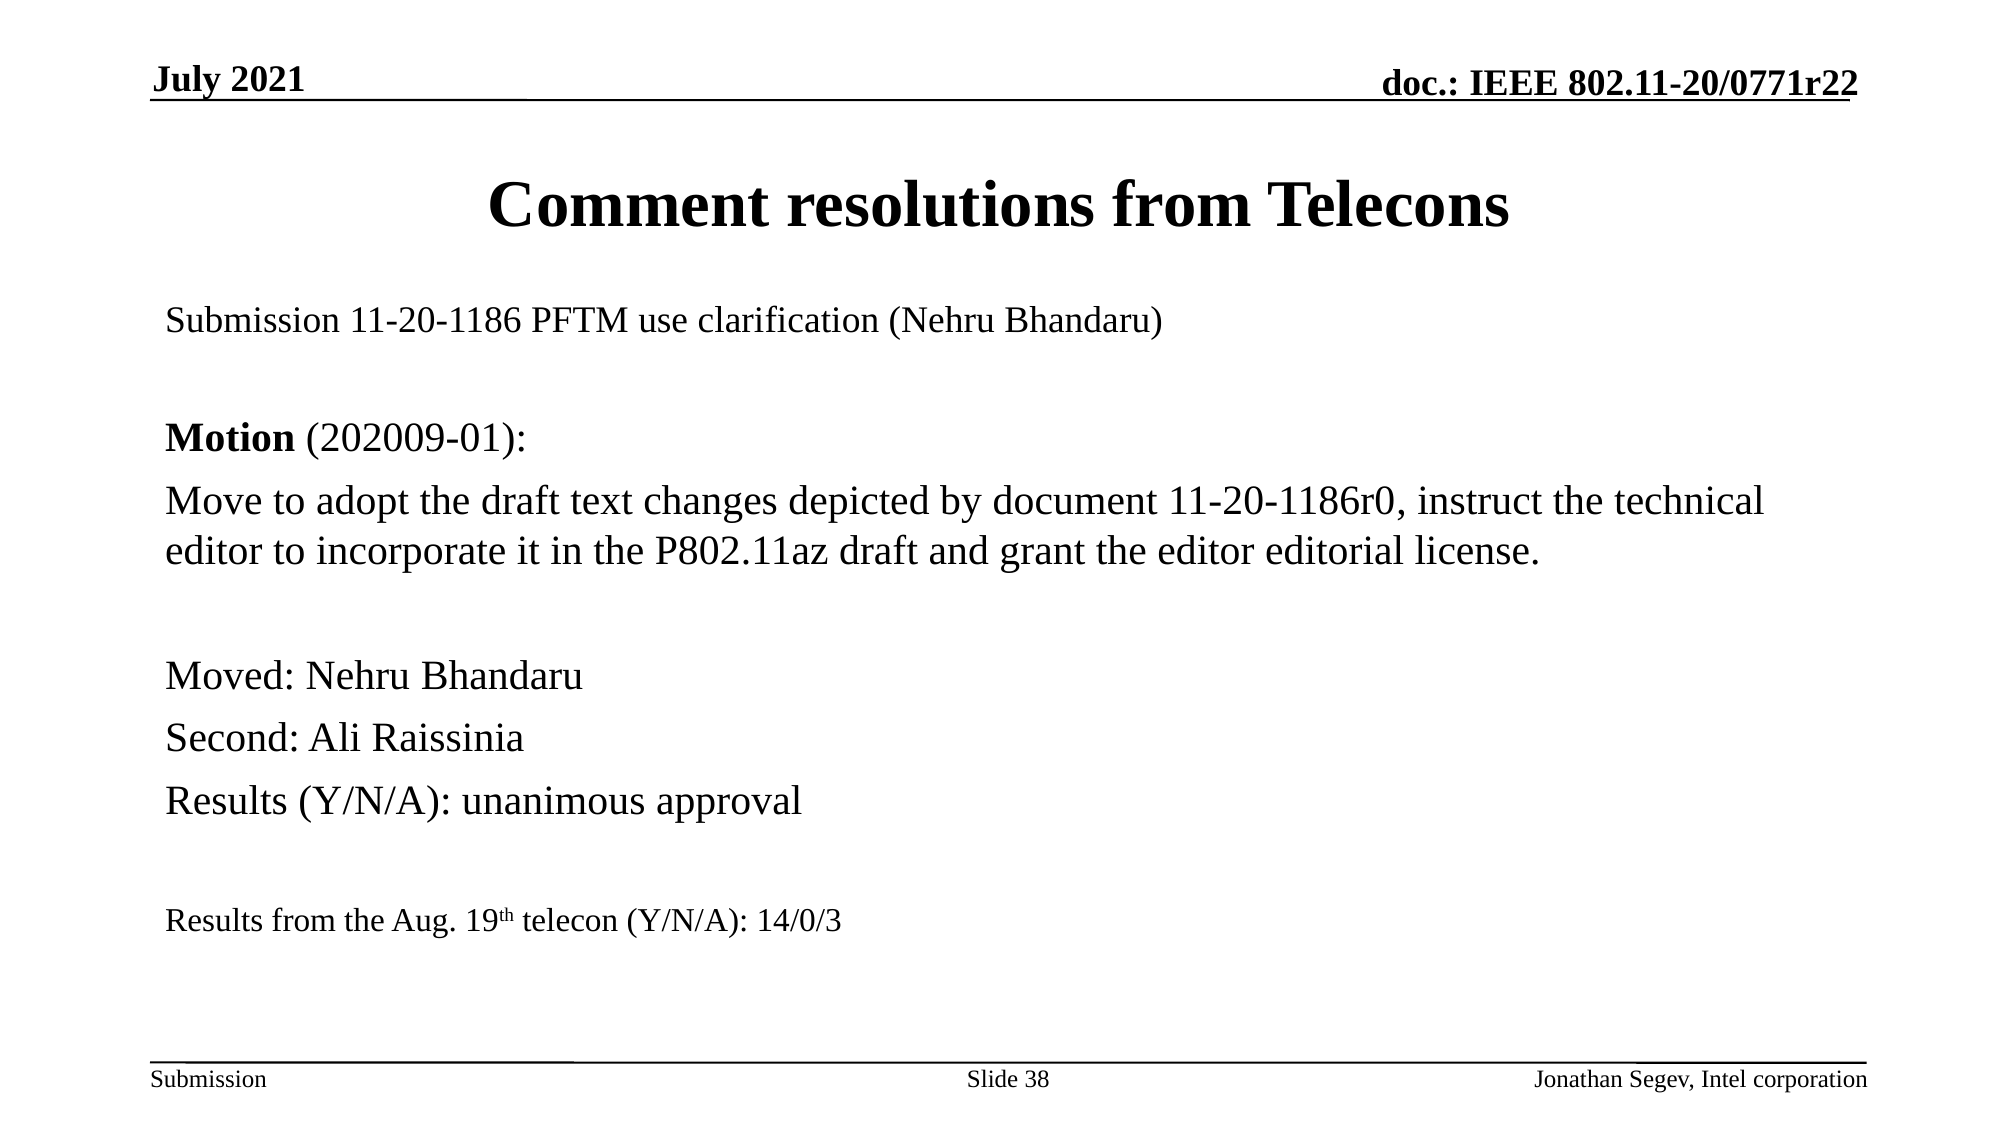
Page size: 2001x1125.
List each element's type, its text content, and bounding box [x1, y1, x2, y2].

footer Jonathan Segev, Intel corporation [1171, 1061, 1869, 1093]
title Comment resolutions from Telecons [149, 112, 1850, 286]
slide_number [152, 54, 563, 100]
list Submission 11-20-1186 PFTM use clarification (Nehru Bhandaru) Motion (202009-01): Move to adopt the draft text changes depicted by document 11-20-1186r0, instruct the technical editor to incorporate it in the P802.11az draft and grant the editor editorial license. Moved: Nehru Bhandaru Second: Ali Raissinia Results (Y/N/A): unanimous approval Results from the Aug. 19th telecon (Y/N/A): 14/0/3 [149, 286, 1850, 1000]
slide_number Slide 38 [950, 1061, 1067, 1123]
